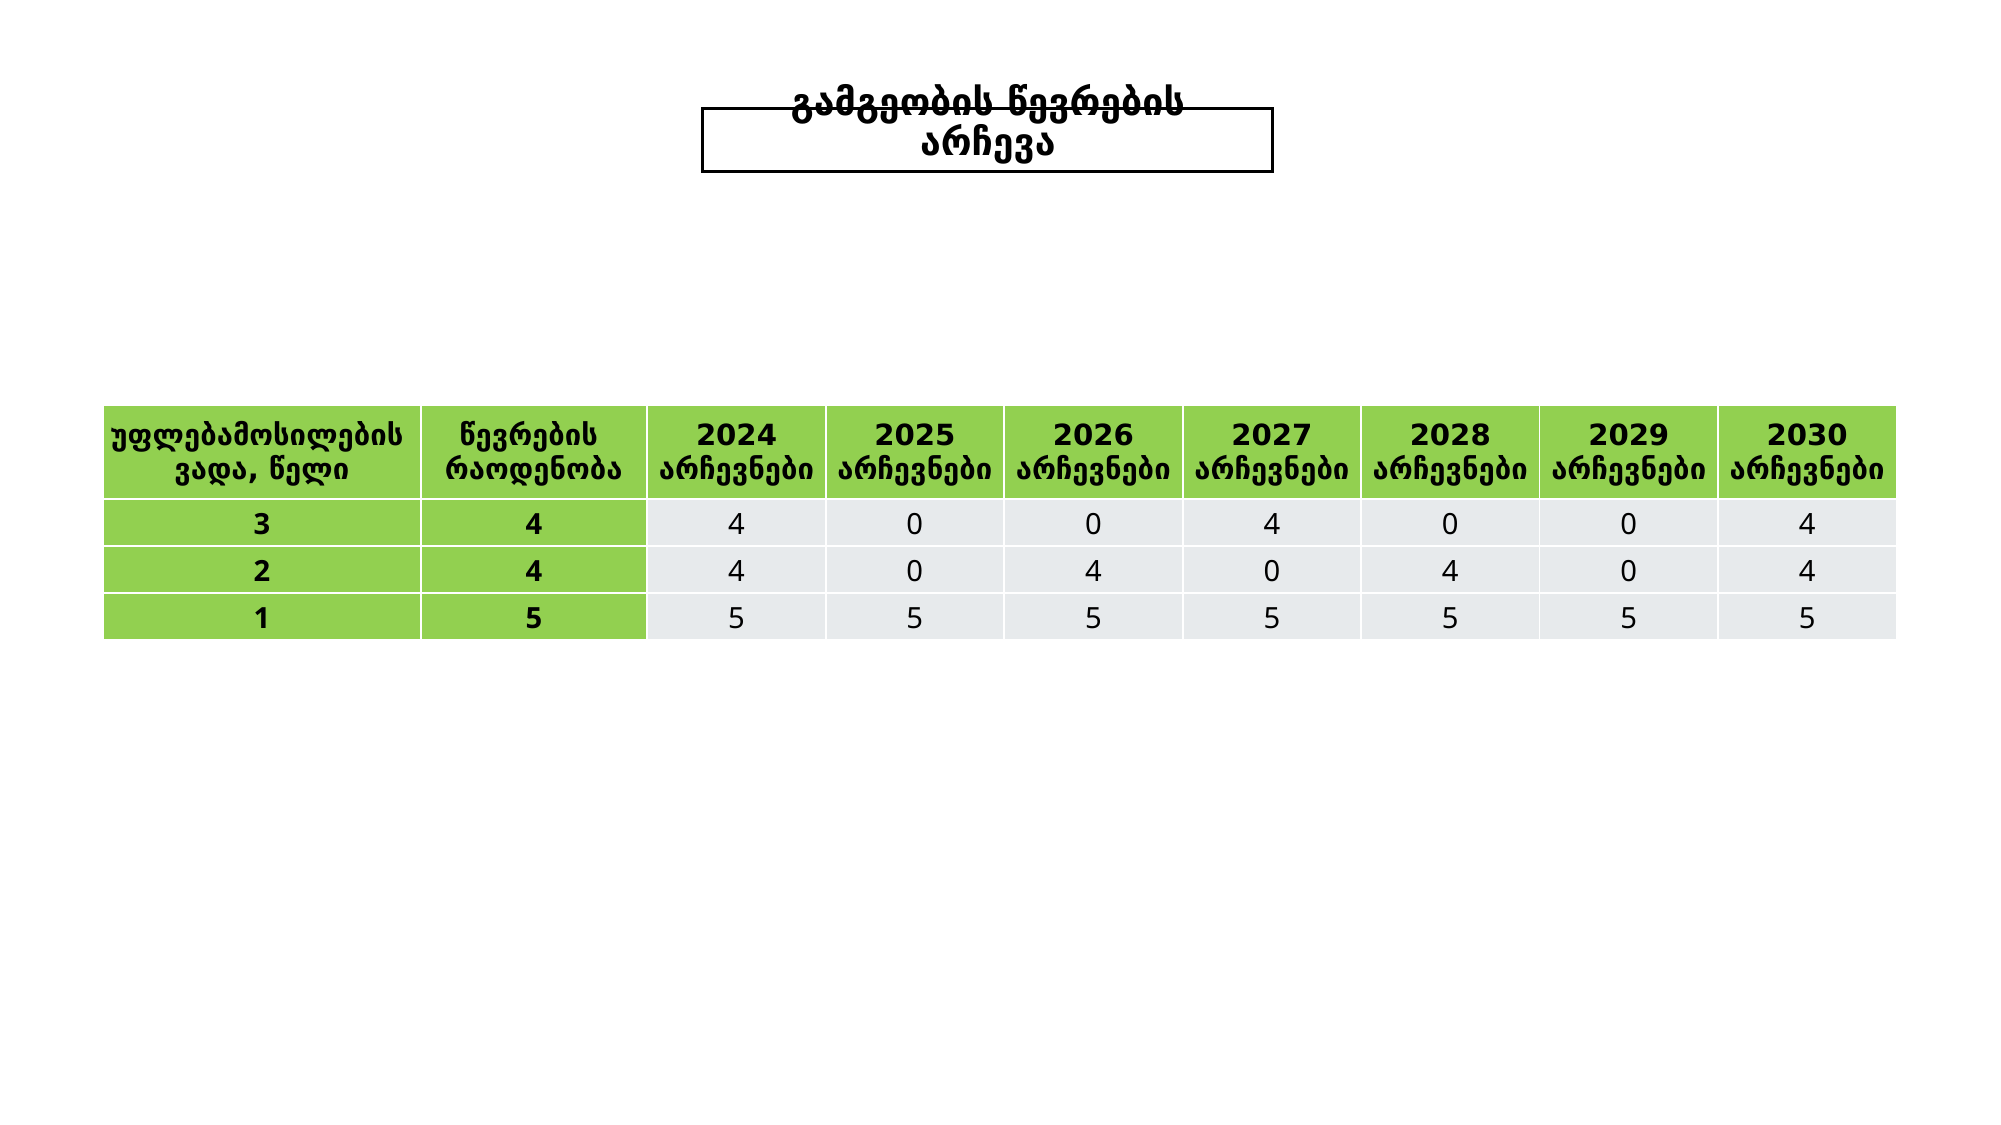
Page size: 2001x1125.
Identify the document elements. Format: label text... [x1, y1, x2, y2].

table_cell 4 [1005, 547, 1182, 592]
table_cell 3 [104, 500, 420, 545]
table_header 2025 არჩევნები [827, 406, 1003, 498]
table_cell 5 [1719, 594, 1896, 639]
table_cell 5 [1184, 594, 1360, 639]
table_cell 5 [422, 594, 646, 639]
text_box გამგეობის წევრების არჩევა [701, 107, 1274, 173]
table_cell 4 [1719, 500, 1896, 545]
table_cell 5 [1540, 594, 1717, 639]
table_cell 4 [1184, 500, 1360, 545]
table_cell 2 [104, 547, 420, 592]
table_cell 0 [1005, 500, 1182, 545]
table_header 2029 არჩევნები [1540, 406, 1717, 498]
table_cell 4 [1719, 547, 1896, 592]
table_cell 5 [648, 594, 825, 639]
table_header 2027 არჩევნები [1184, 406, 1360, 498]
table_cell 0 [1540, 547, 1717, 592]
table_cell 0 [827, 500, 1003, 545]
table_cell 4 [422, 500, 646, 545]
table_cell 5 [1362, 594, 1539, 639]
table_header უფლებამოსილების ვადა, წელი [104, 406, 420, 498]
table_cell 0 [1362, 500, 1539, 545]
table_header 2028 არჩევნები [1362, 406, 1539, 498]
table_cell 5 [827, 594, 1003, 639]
table_header წევრების რაოდენობა [422, 406, 646, 498]
table_cell 0 [1540, 500, 1717, 545]
table_cell 4 [1362, 547, 1539, 592]
table_cell 1 [104, 594, 420, 639]
table_header 2026 არჩევნები [1005, 406, 1182, 498]
table_cell 4 [648, 547, 825, 592]
table_cell 0 [1184, 547, 1360, 592]
table_cell 4 [422, 547, 646, 592]
table_cell 4 [648, 500, 825, 545]
table_header 2030 არჩევნები [1719, 406, 1896, 498]
table_cell 0 [827, 547, 1003, 592]
table_header 2024 არჩევნები [648, 406, 825, 498]
table_cell 5 [1005, 594, 1182, 639]
